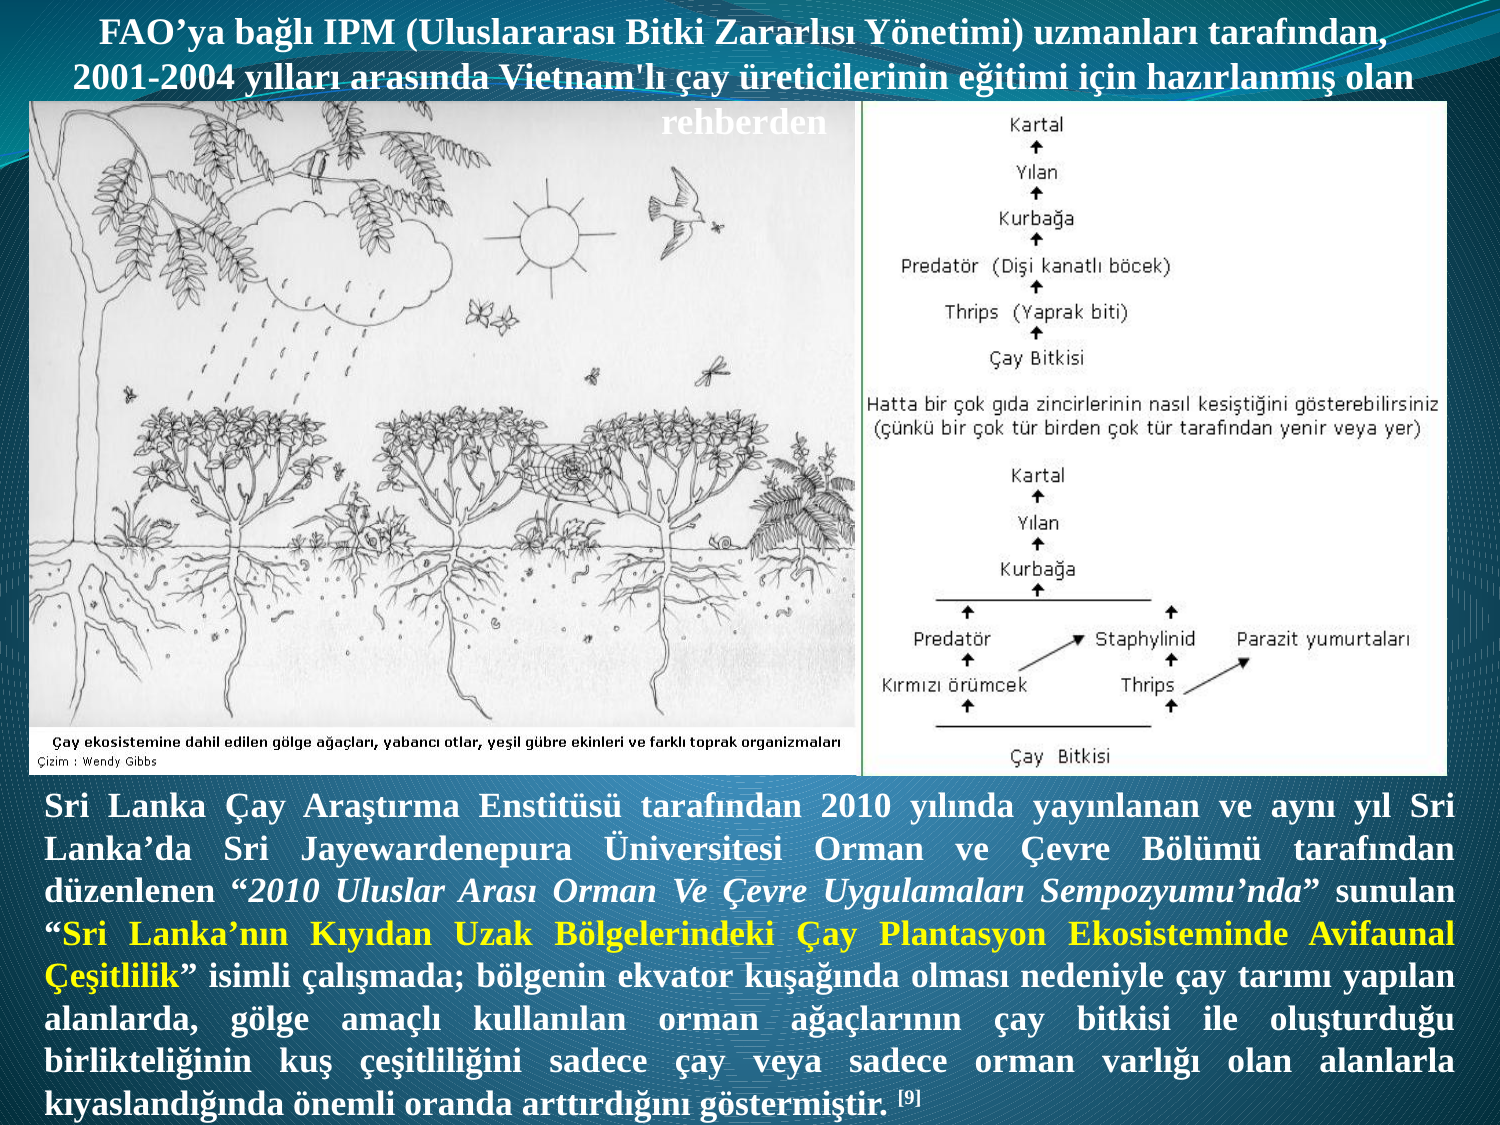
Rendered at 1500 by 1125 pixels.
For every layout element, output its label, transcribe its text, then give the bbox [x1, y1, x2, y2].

text_box Sri Lanka Çay Araştırma Enstitüsü tarafından 2010 yılında yayınlanan ve aynı yıl Sri Lanka’da Sri Jayewardenepura Üniversitesi Orman ve Çevre Bölümü tarafından düzenlenen “2010 Uluslar Arası Orman Ve Çevre Uygulamaları Sempozyumu’nda” sunulan “Sri Lanka’nın Kıyıdan Uzak Bölgelerindeki Çay Plantasyon Ekosisteminde Avifaunal Çeşitlilik” isimli çalışmada; bölgenin ekvator kuşağında olması nedeniyle çay tarımı yapılan alanlarda, gölge amaçlı kullanılan orman ağaçlarının çay bitkisi ile oluşturduğu birlikteliğinin kuş çeşitliliğini sadece çay veya sadece orman varlığı olan alanlarla kıyaslandığında önemli oranda arttırdığını göstermiştir. [9] [29, 775, 1471, 1125]
picture [29, 101, 1448, 776]
text_box FAO’ya bağlı IPM (Uluslararası Bitki Zararlısı Yönetimi) uzmanları tarafından, 2001-2004 yılları arasında Vietnam'lı çay üreticilerinin eğitimi için hazırlanmış olan rehberden [53, 0, 1436, 100]
